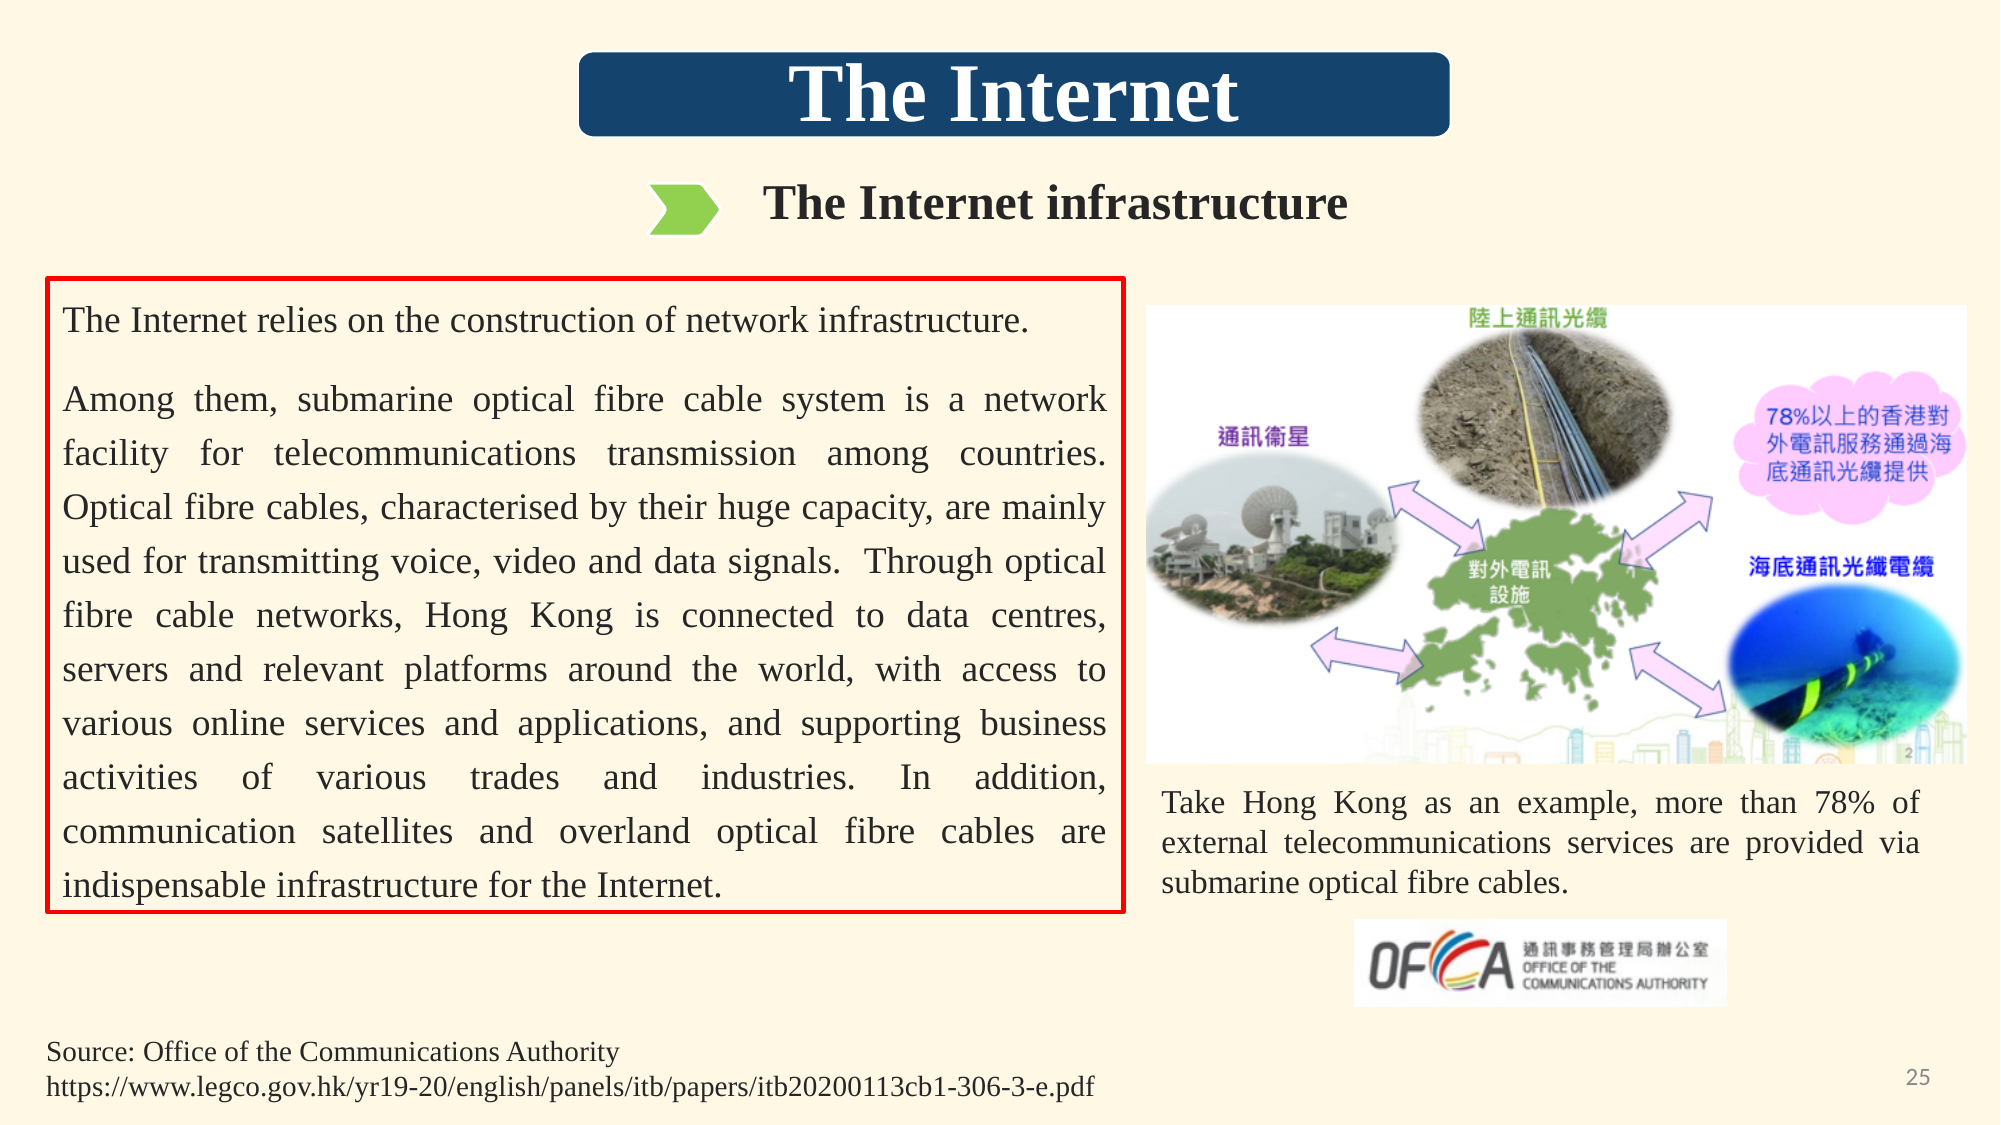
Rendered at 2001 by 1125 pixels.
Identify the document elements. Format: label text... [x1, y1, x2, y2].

text_box The Internet [577, 51, 1451, 138]
text_box Source: Office of the Communications Authority https://www.legco.gov.hk/yr19-20/english/panels/itb/papers/itb20200113cb1-306-3-e.pdf [30, 1024, 1478, 1125]
text_box The Internet infrastructure [747, 148, 1688, 238]
picture [1354, 918, 1727, 1007]
text_box Take Hong Kong as an example, more than 78% of external telecommunications services are provided via submarine optical fibre cables. [1146, 775, 1937, 909]
text_box The Internet relies on the construction of network infrastructure. Among them, submarine optical fibre cable system is a network facility for telecommunications transmission among countries. Optical fibre cables, characterised by their huge capacity, are mainly used for transmitting voice, video and data signals. Through optical fibre cable networks, Hong Kong is connected to data centres, servers and relevant platforms around the world, with access to various online services and applications, and supporting business activities of various trades and industries. In addition, communication satellites and overland optical fibre cables are indispensable infrastructure for the Internet. [47, 278, 1124, 913]
text_box [647, 183, 721, 237]
picture [1146, 305, 1967, 768]
